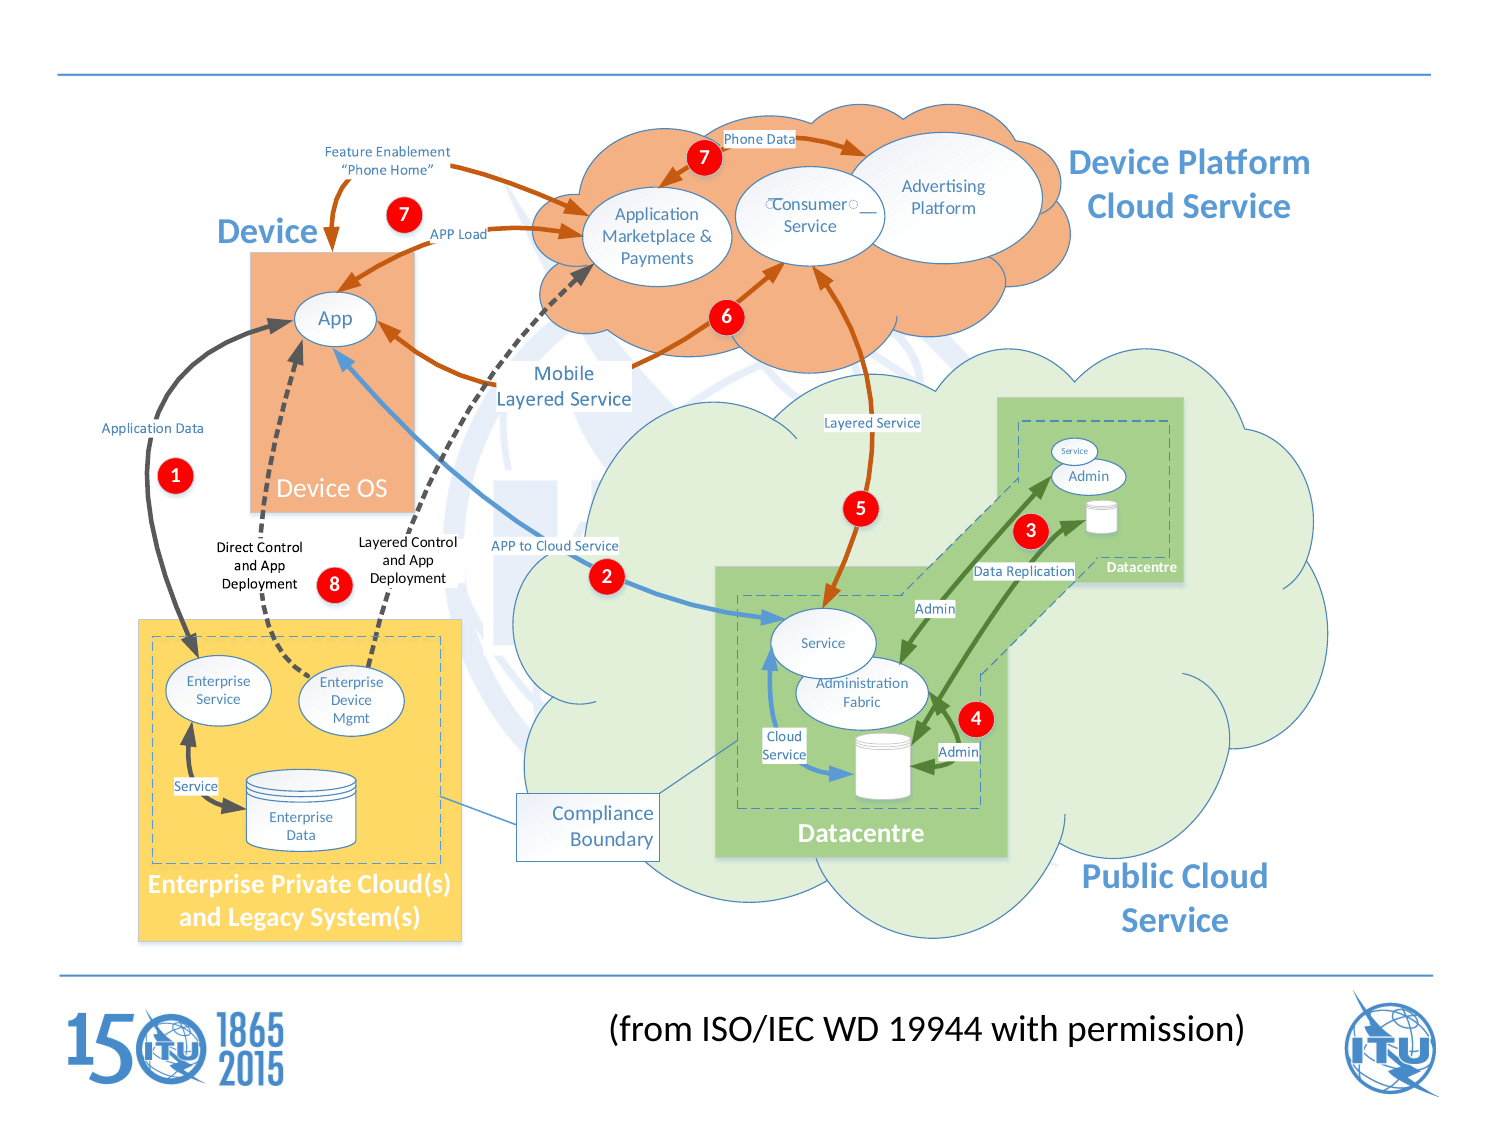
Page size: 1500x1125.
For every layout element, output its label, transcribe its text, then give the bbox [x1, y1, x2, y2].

picture [0, 0, 1500, 1125]
text_box (from ISO/IEC WD 19944 with permission) [518, 996, 1262, 1056]
